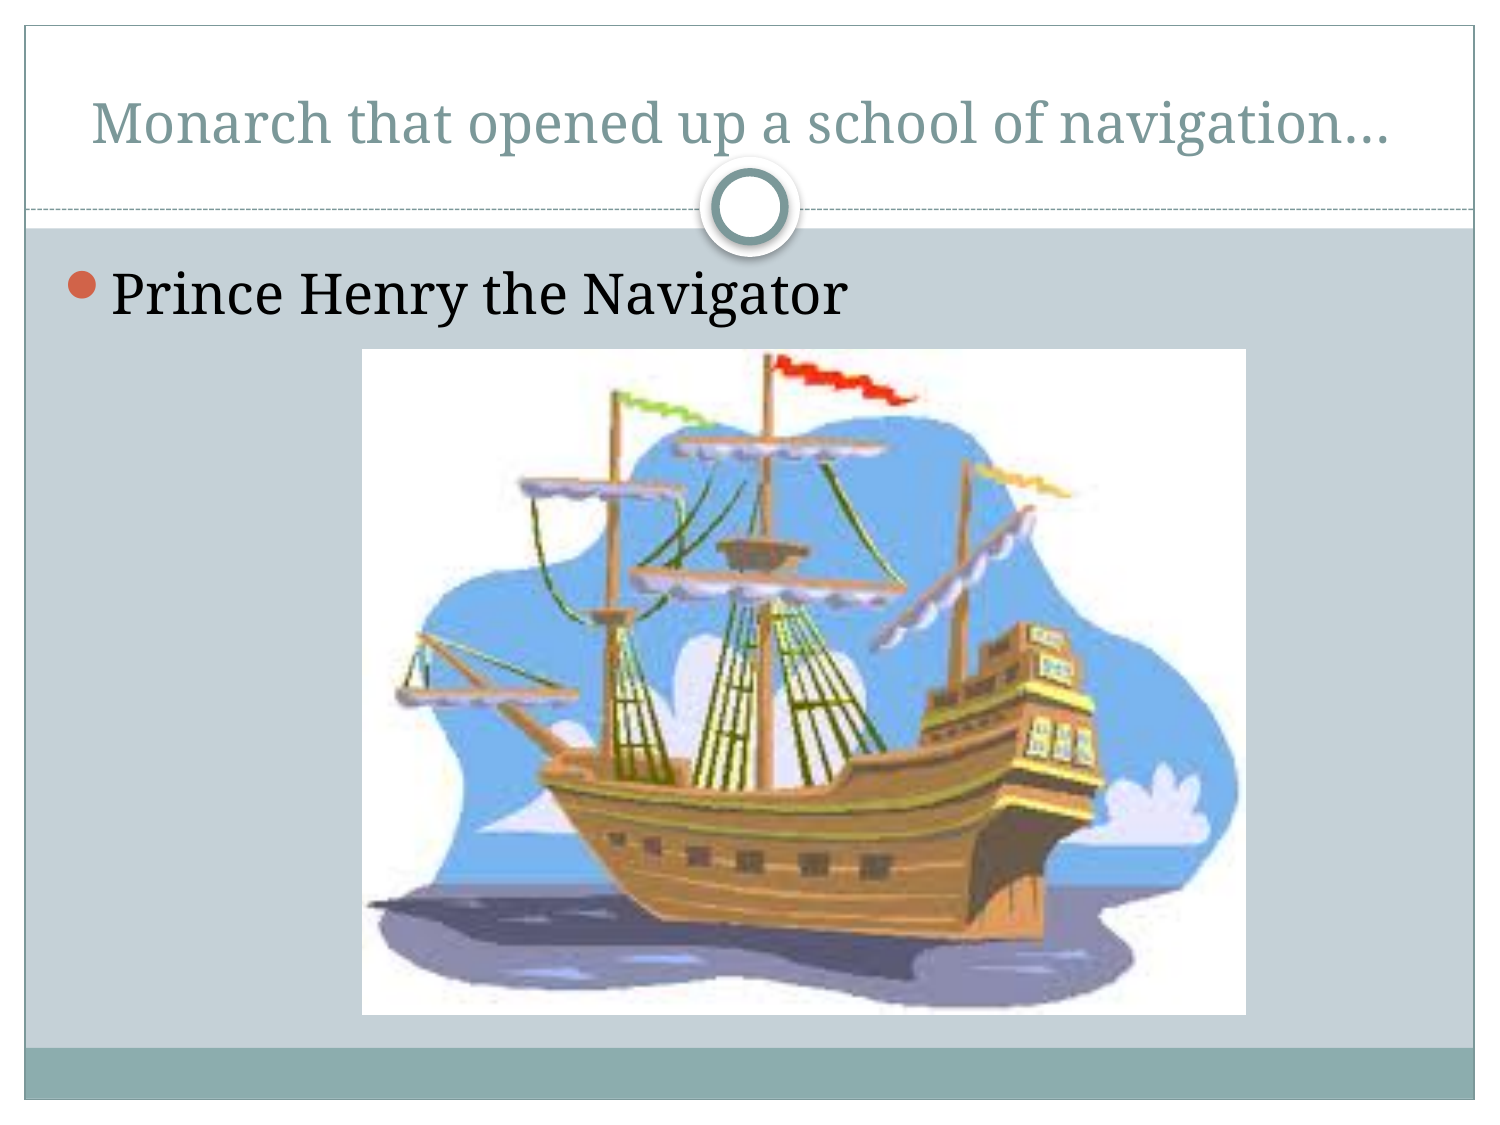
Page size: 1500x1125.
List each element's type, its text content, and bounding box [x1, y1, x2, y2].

list Prince Henry the Navigator [49, 250, 1445, 1001]
picture [362, 349, 1246, 1016]
title Monarch that opened up a school of navigation… [49, 37, 1450, 162]
